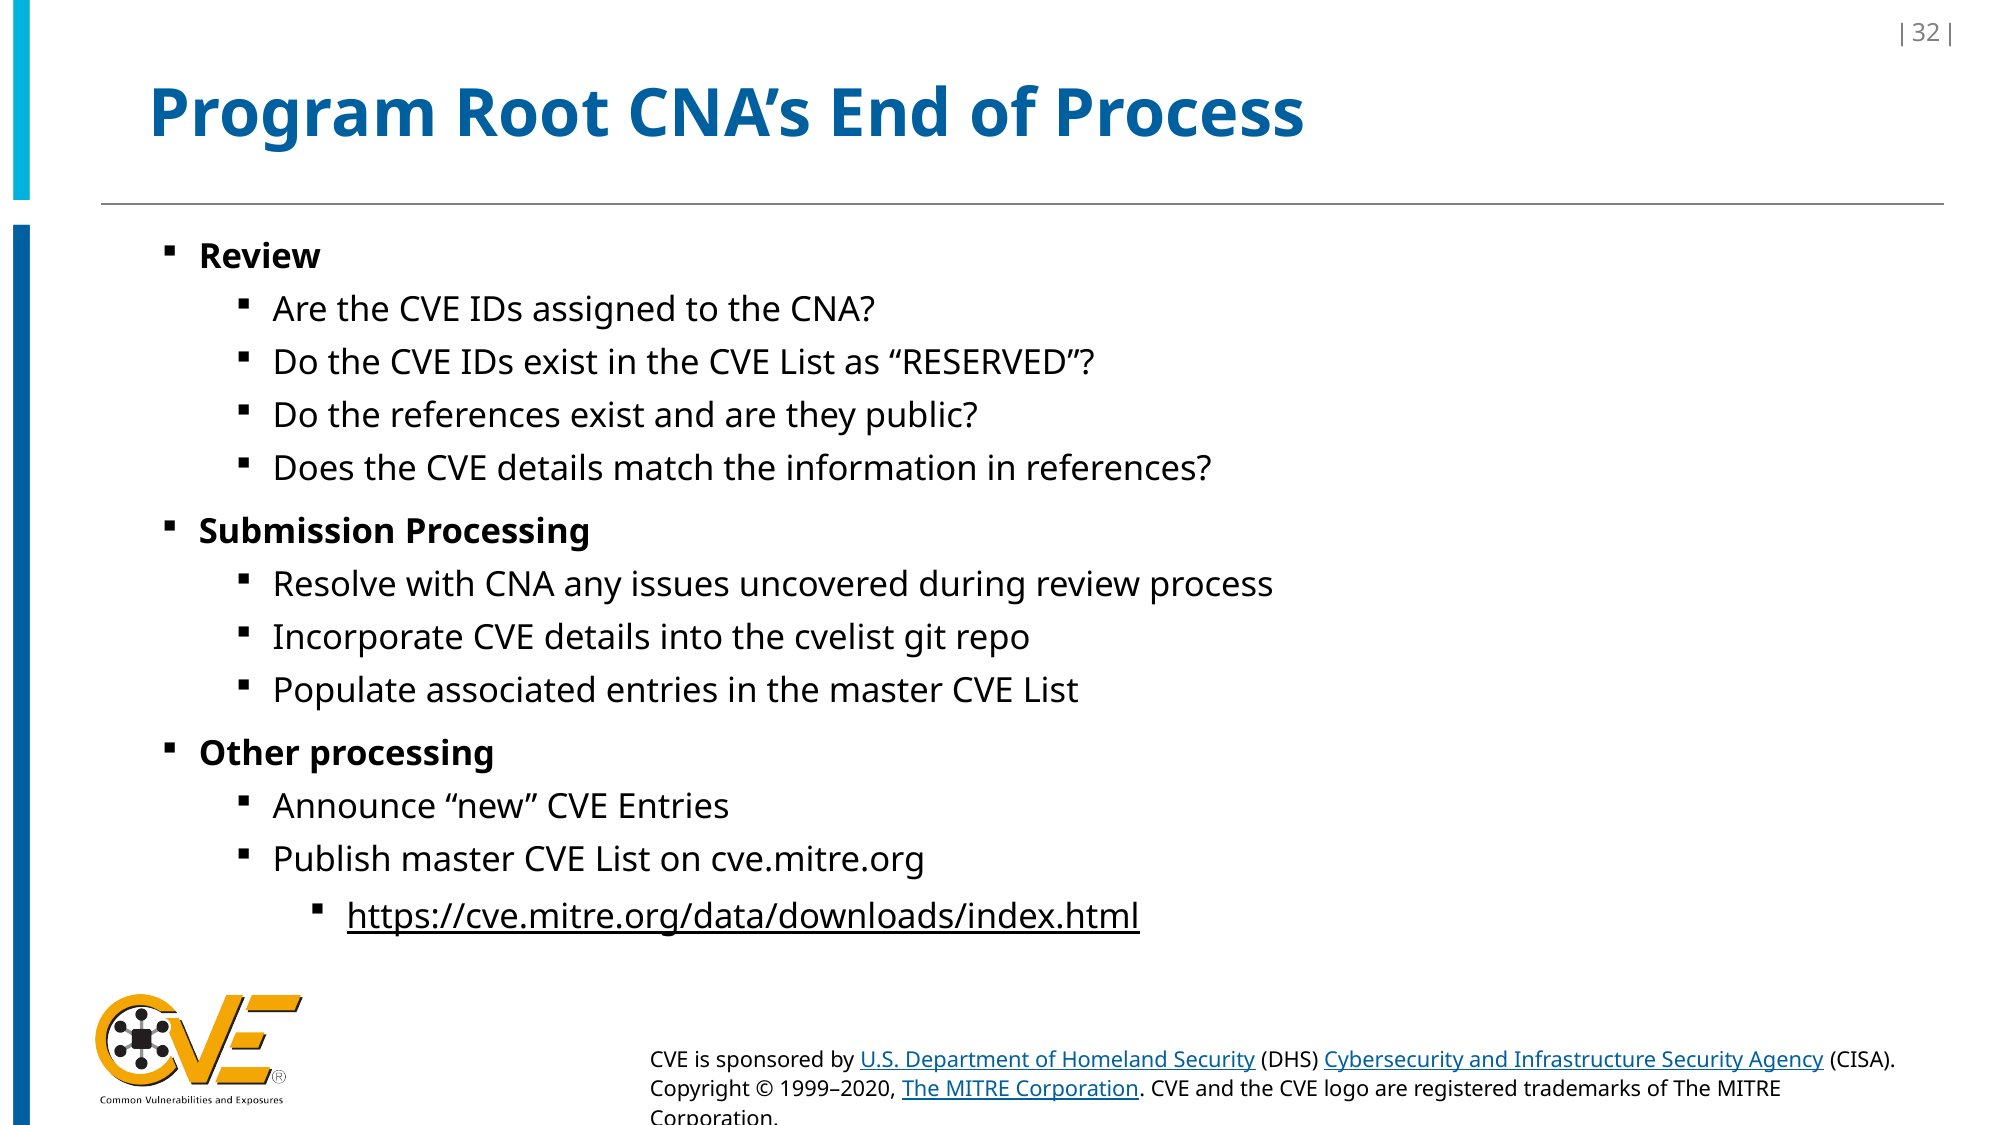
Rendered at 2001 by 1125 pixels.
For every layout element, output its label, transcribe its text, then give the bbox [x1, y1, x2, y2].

list Review Are the CVE IDs assigned to the CNA? Do the CVE IDs exist in the CVE List as “RESERVED”? Do the references exist and are they public? Does the CVE details match the information in references? Submission Processing Resolve with CNA any issues uncovered during review process Incorporate CVE details into the cvelist git repo Populate associated entries in the master CVE List Other processing Announce “new” CVE Entries Publish master CVE List on cve.mitre.org https://cve.mitre.org/data/downloads/index.html [146, 231, 1700, 952]
picture [95, 994, 303, 1106]
title Program Root CNA’s End of Process [133, 45, 1919, 188]
